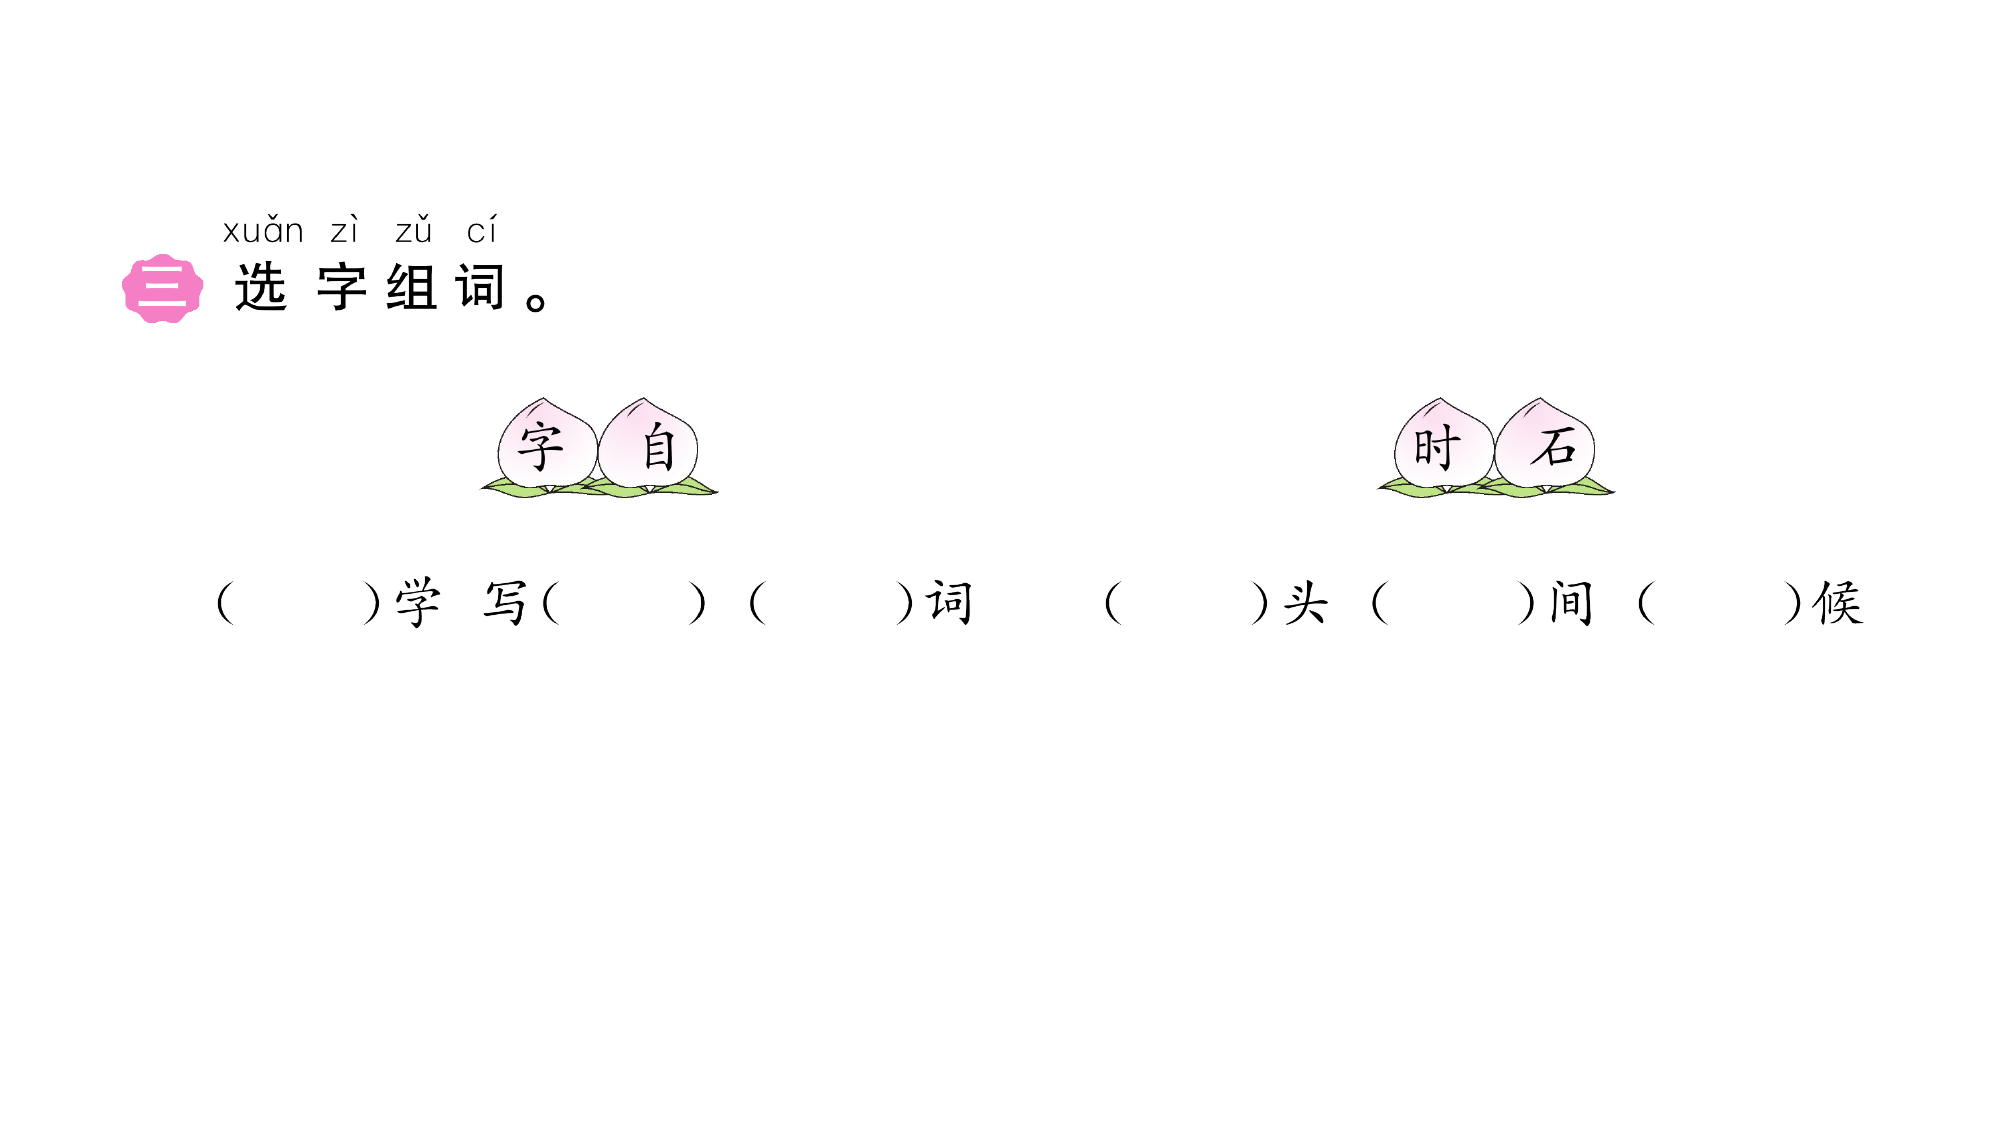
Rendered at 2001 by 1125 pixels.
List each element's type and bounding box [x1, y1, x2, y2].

picture [118, 177, 2000, 676]
